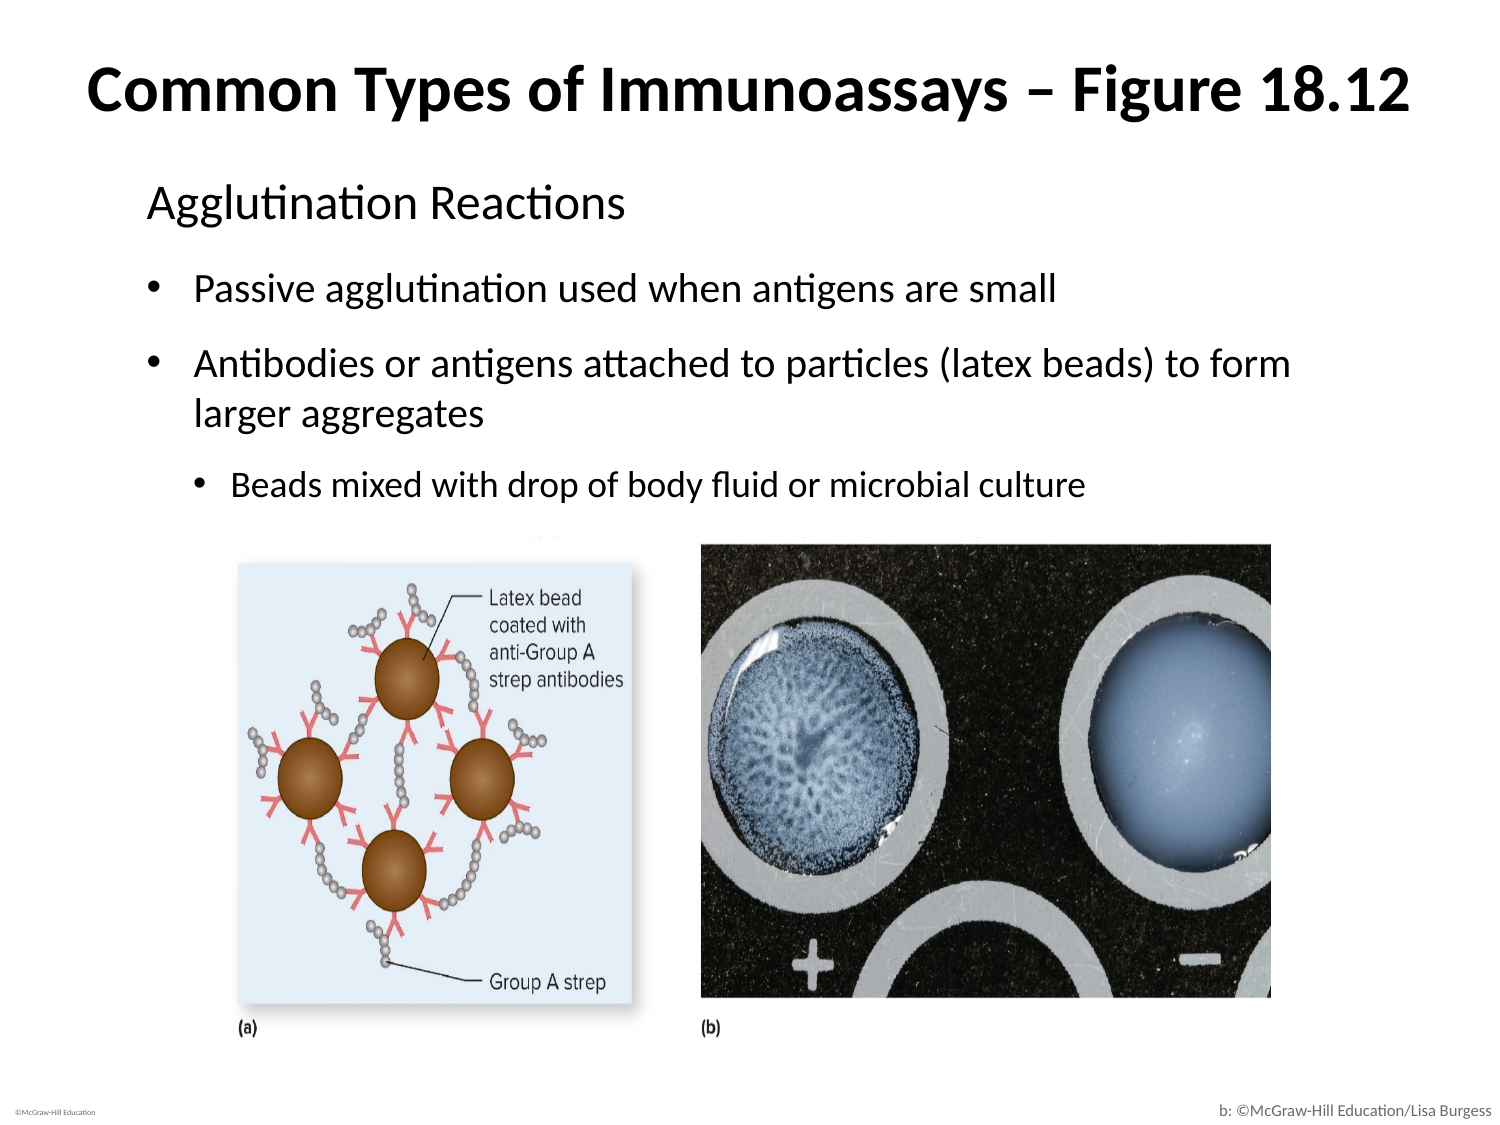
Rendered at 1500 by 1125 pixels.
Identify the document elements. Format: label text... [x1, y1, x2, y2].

list Agglutination Reactions Passive agglutination used when antigens are small Antibodies or antigens attached to particles (latex beads) to form larger aggregates Beads mixed with drop of body fluid or microbial culture [131, 162, 1329, 530]
picture [227, 537, 1272, 1038]
title Common Types of Immunoassays – Figure 18.12 [50, 37, 1450, 138]
list b: ©McGraw-Hill Education/Lisa Burgess [900, 1100, 1500, 1125]
